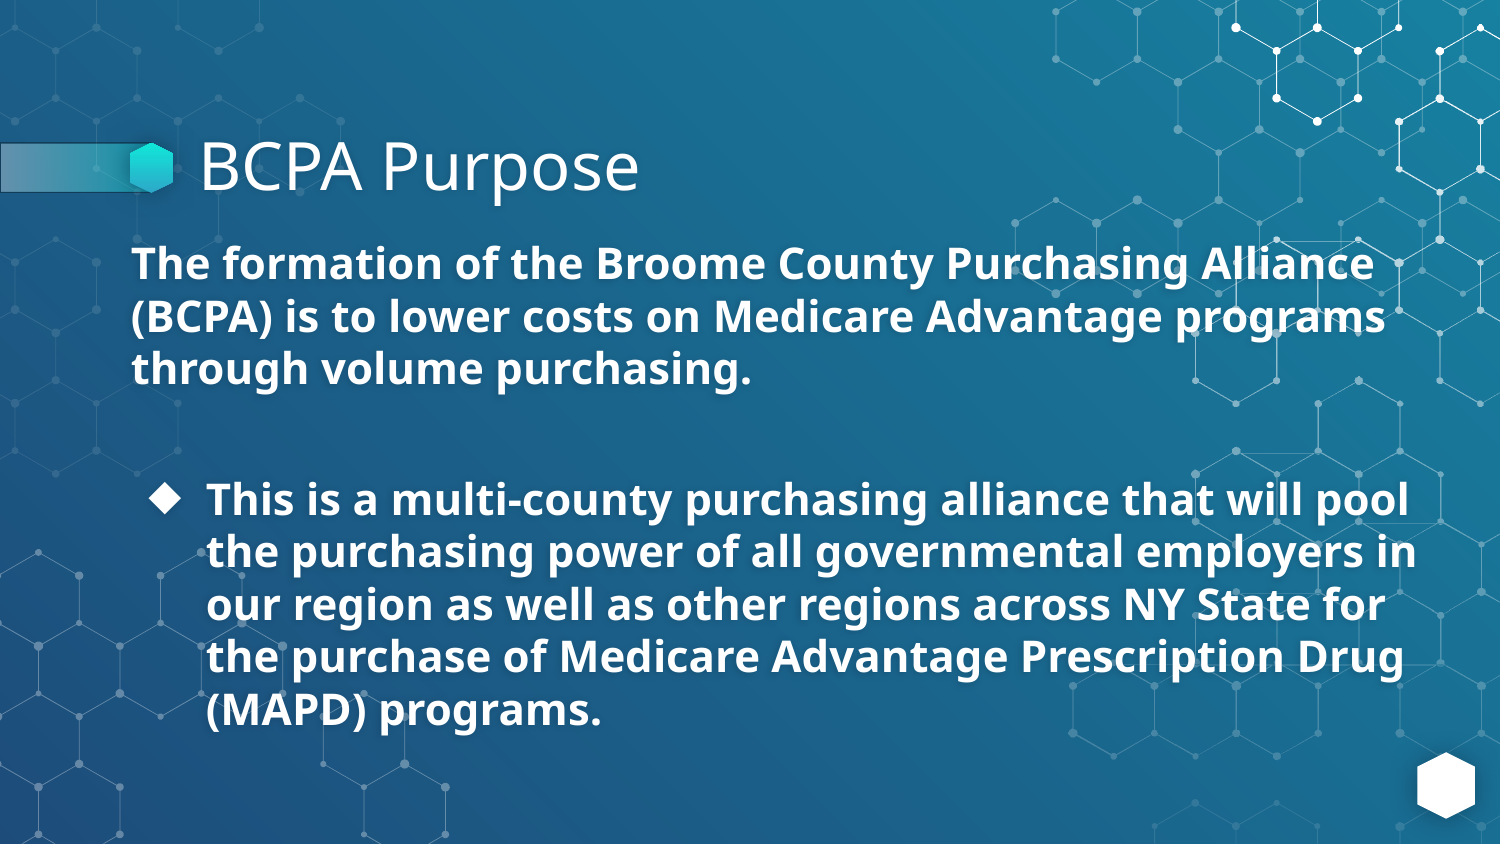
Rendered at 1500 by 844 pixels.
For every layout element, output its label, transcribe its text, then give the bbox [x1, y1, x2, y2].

list The formation of the Broome County Purchasing Alliance (BCPA) is to lower costs on Medicare Advantage programs through volume purchasing. This is a multi-county purchasing alliance that will pool the purchasing power of all governmental employers in our region as well as other regions across NY State for the purchase of Medicare Advantage Prescription Drug (MAPD) programs. [130, 236, 1443, 720]
title BCPA Purpose [198, 140, 1302, 198]
